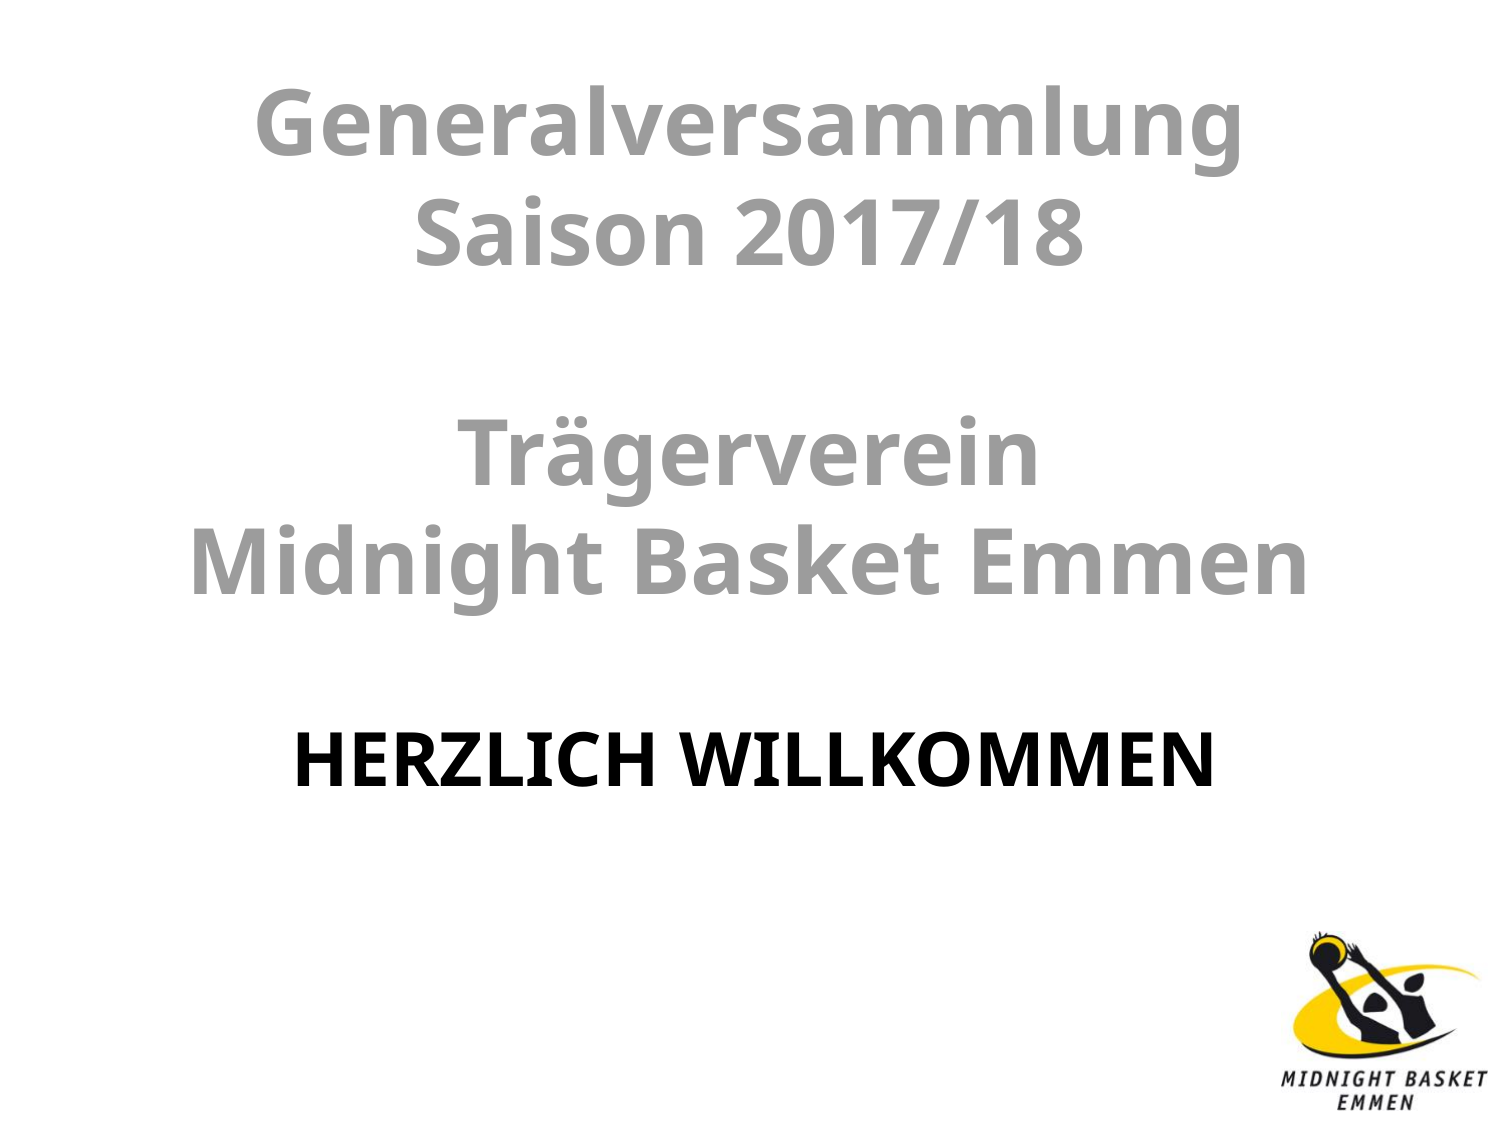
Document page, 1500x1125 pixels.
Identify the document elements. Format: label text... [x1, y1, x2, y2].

subtitle Herzlich willkommen [230, 704, 1281, 992]
title Generalversammlung Saison 2017/18 Trägerverein Midnight Basket Emmen [112, 196, 1388, 591]
picture [1281, 931, 1488, 1111]
